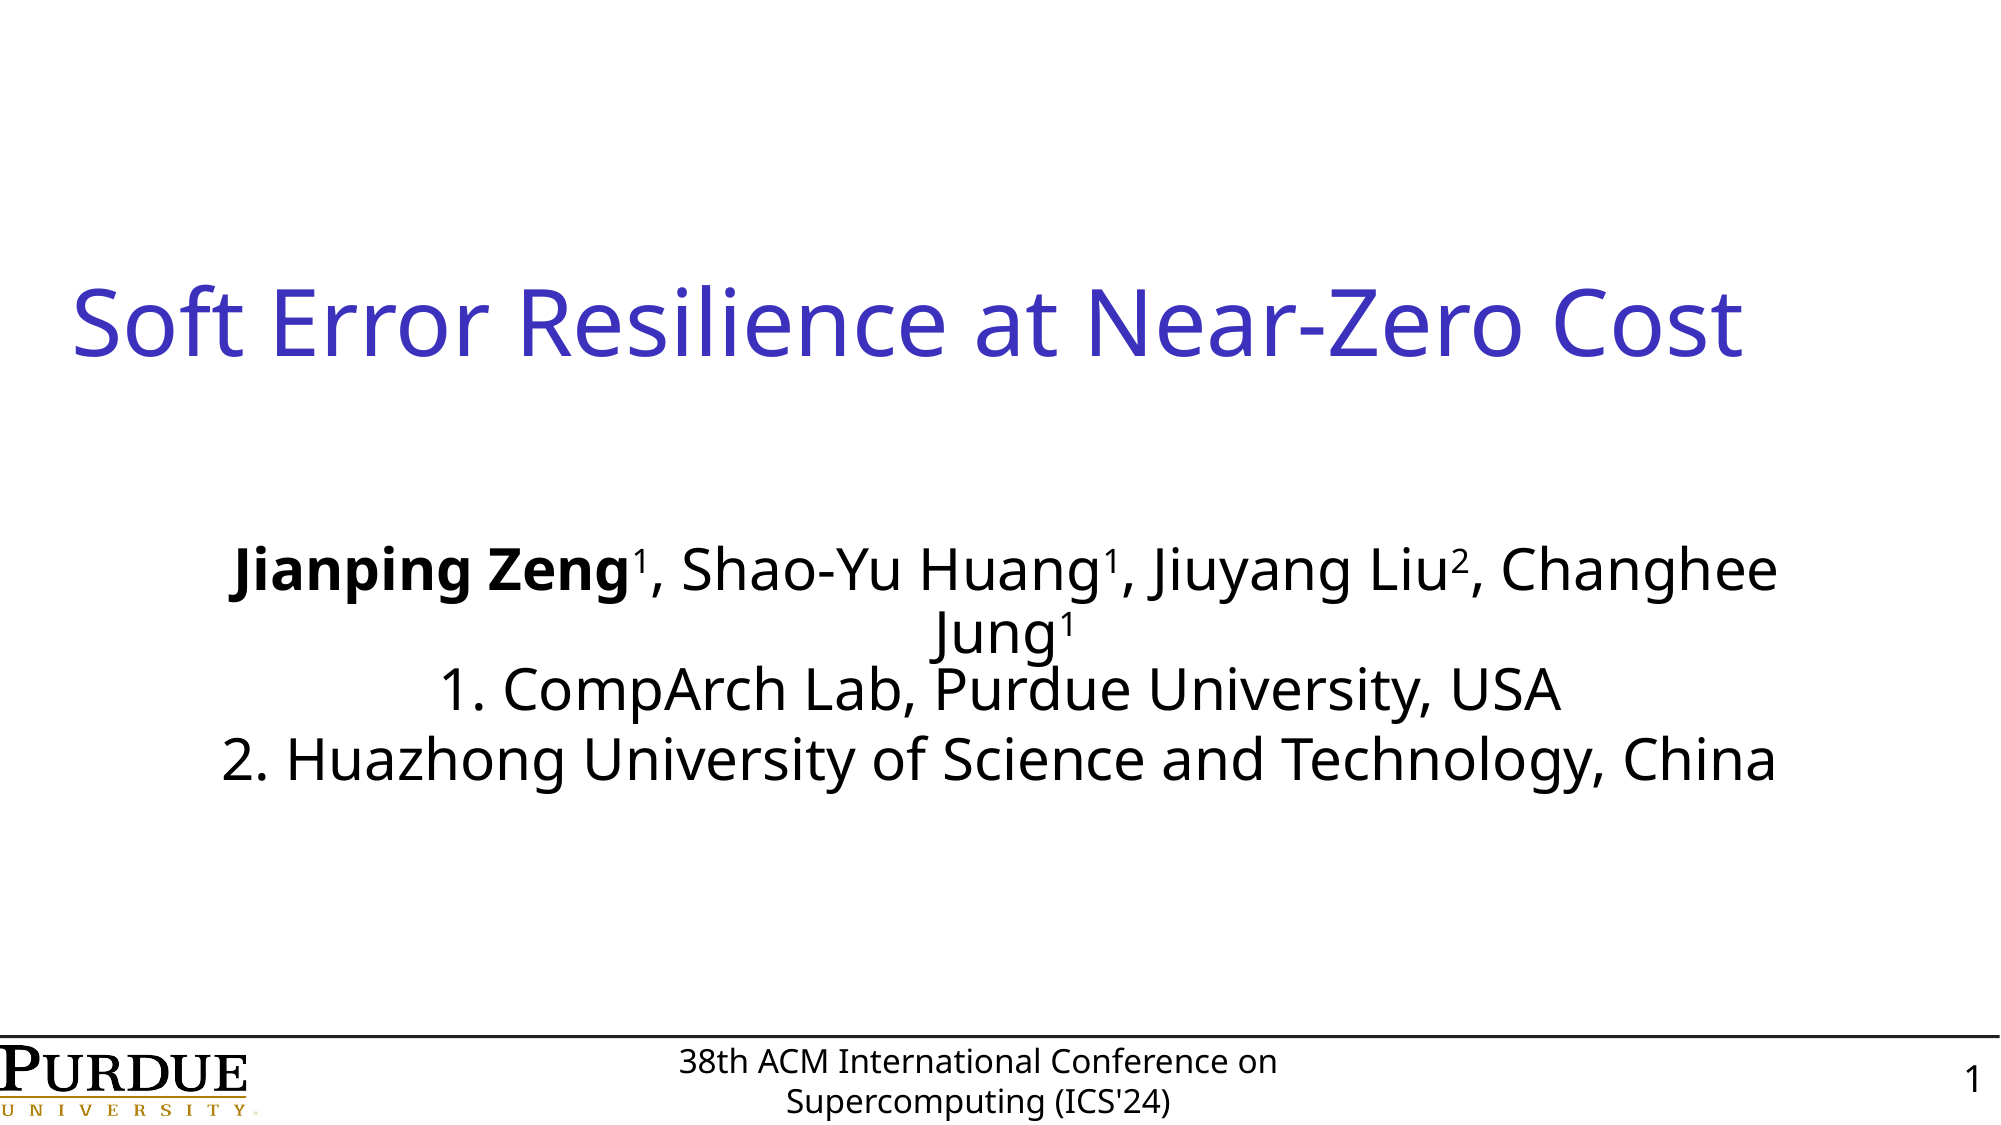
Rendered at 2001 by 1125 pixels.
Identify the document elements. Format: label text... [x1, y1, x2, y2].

text_box Jianping Zeng1, Shao-Yu Huang1, Jiuyang Liu2, Changhee Jung1 [202, 525, 1811, 632]
picture [0, 1045, 259, 1116]
text_box 1. CompArch Lab, Purdue University, USA 2. Huazhong University of Science and Technology, China [206, 644, 1794, 800]
text_box Soft Error Resilience at Near-Zero Cost [56, 233, 1939, 420]
footer 38th ACM International Conference on Supercomputing (ICS'24) [620, 1045, 1338, 1115]
slide_number 1 [1855, 1050, 2000, 1110]
